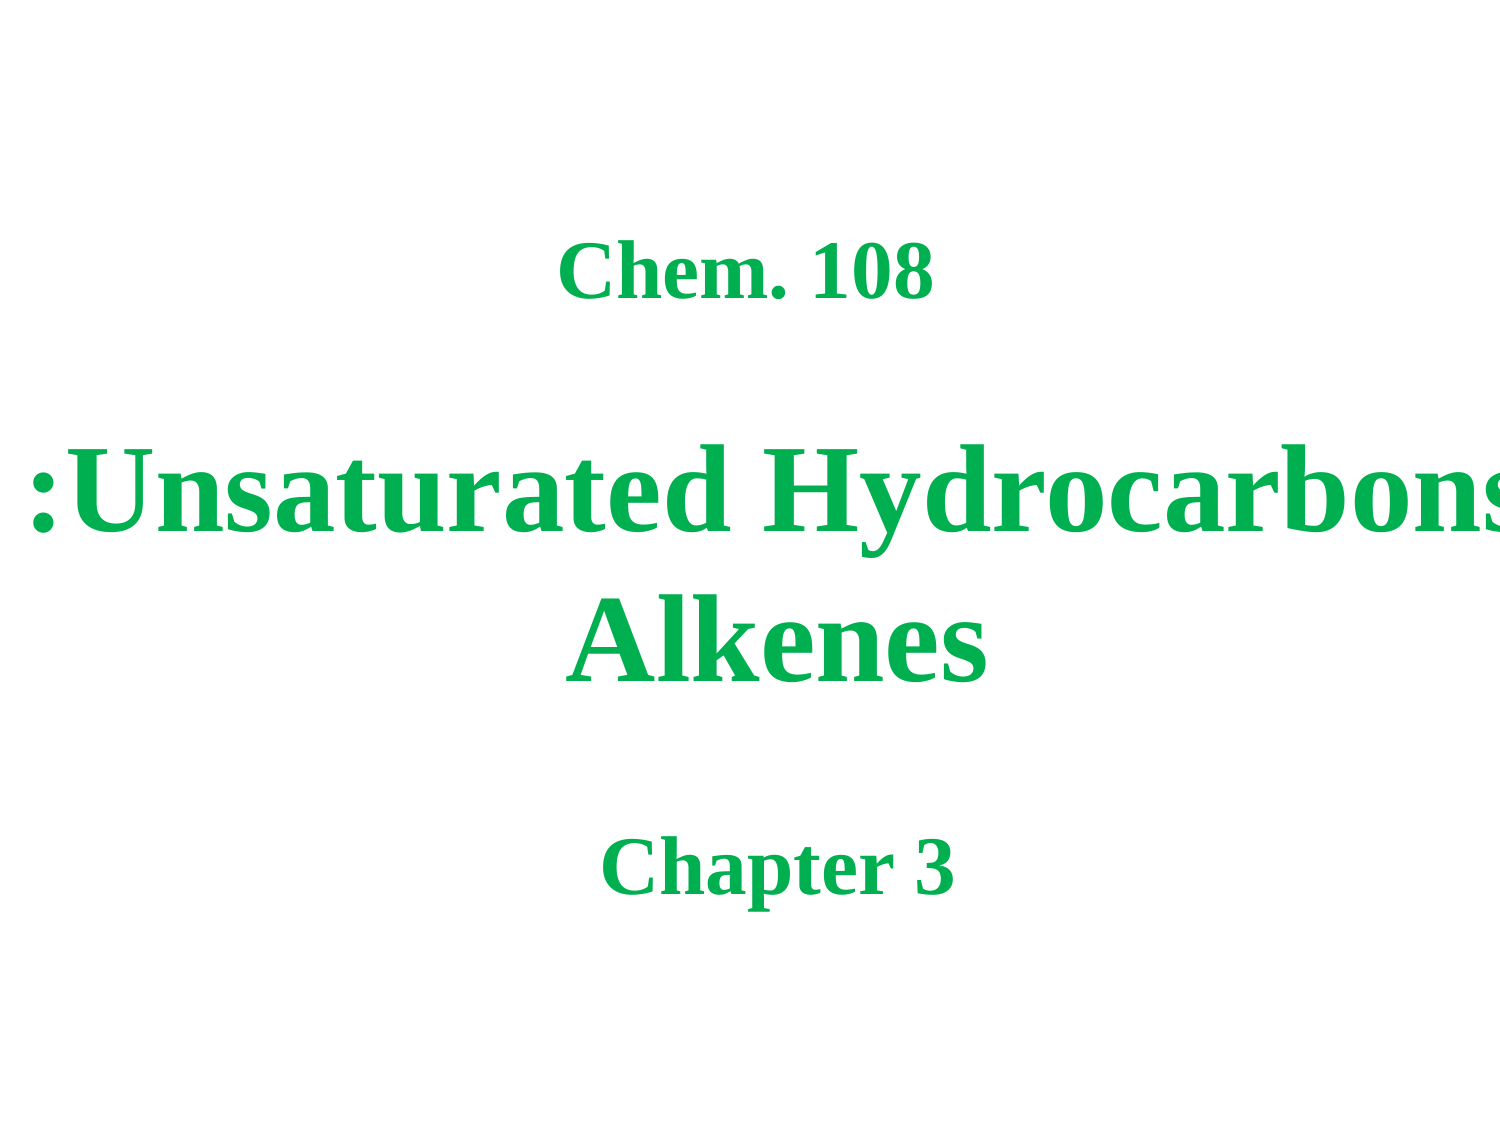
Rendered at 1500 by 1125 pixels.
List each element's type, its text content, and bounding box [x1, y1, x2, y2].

text_box Unsaturated Hydrocarbons: Alkenes [8, 399, 1500, 715]
text_box Chem. 108 [541, 207, 951, 323]
text_box Chapter 3 [584, 803, 972, 919]
